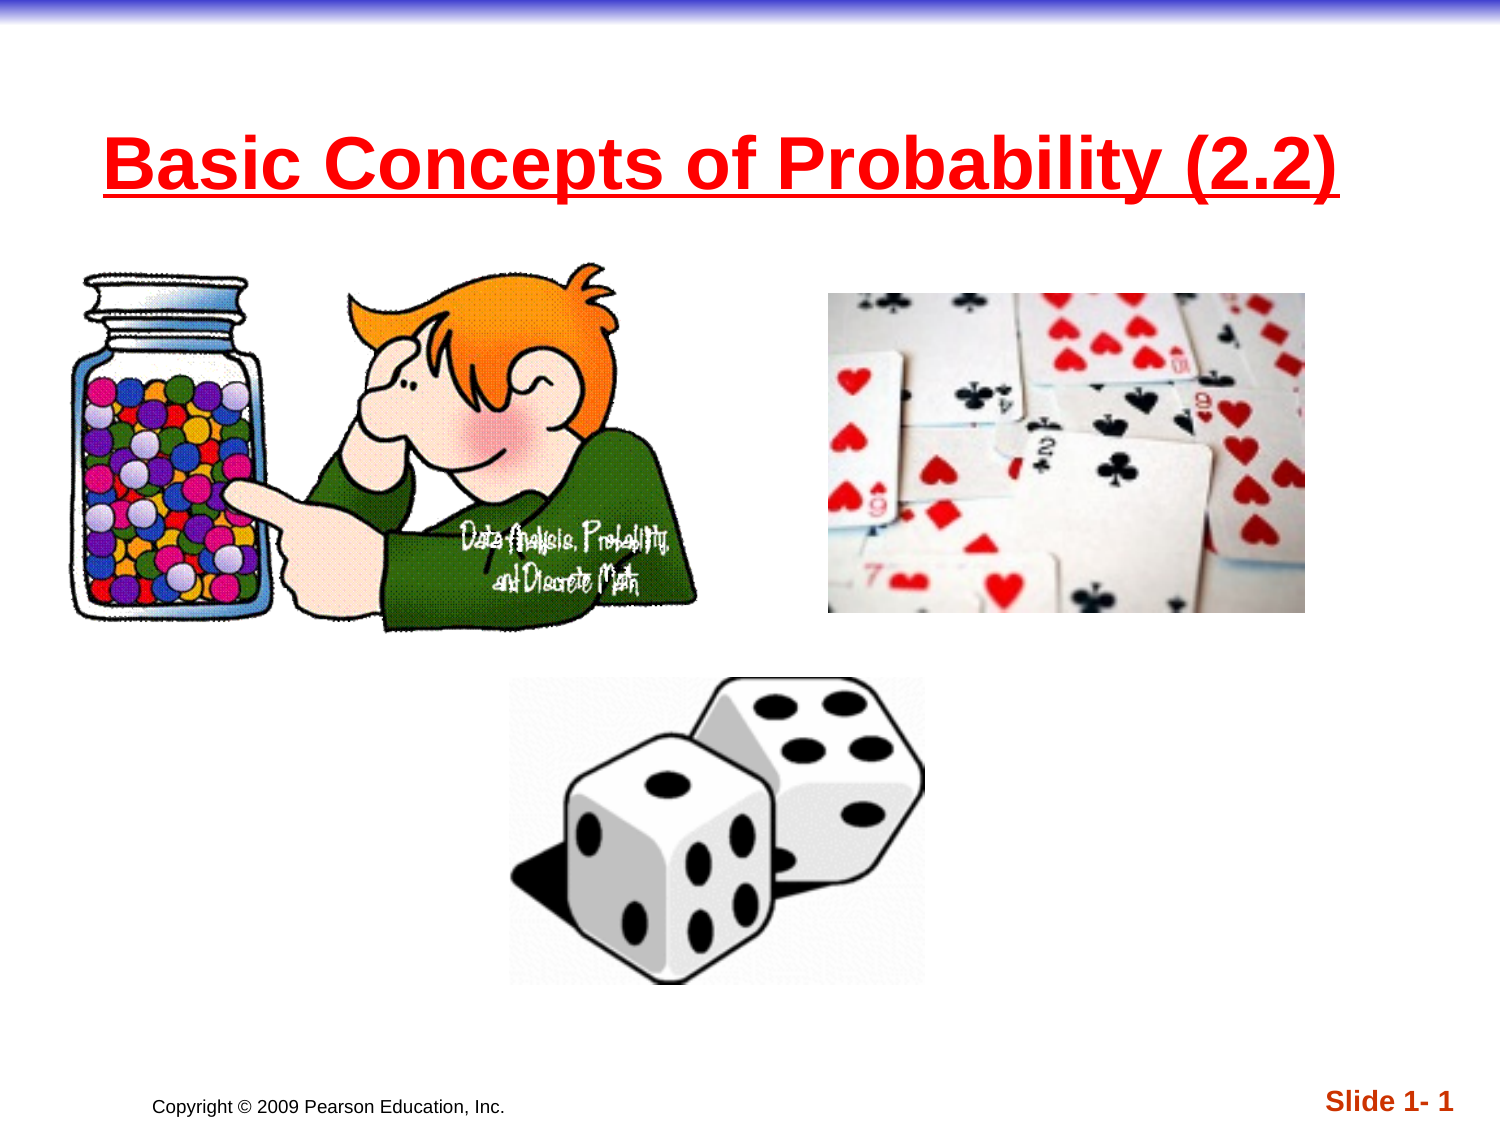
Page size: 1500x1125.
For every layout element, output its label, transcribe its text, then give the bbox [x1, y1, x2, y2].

picture [67, 260, 700, 634]
title Basic Concepts of Probability (2.2) [87, 49, 1450, 213]
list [509, 676, 925, 986]
slide_number Slide 1- 1 [1156, 1050, 1469, 1125]
picture [828, 293, 1305, 613]
